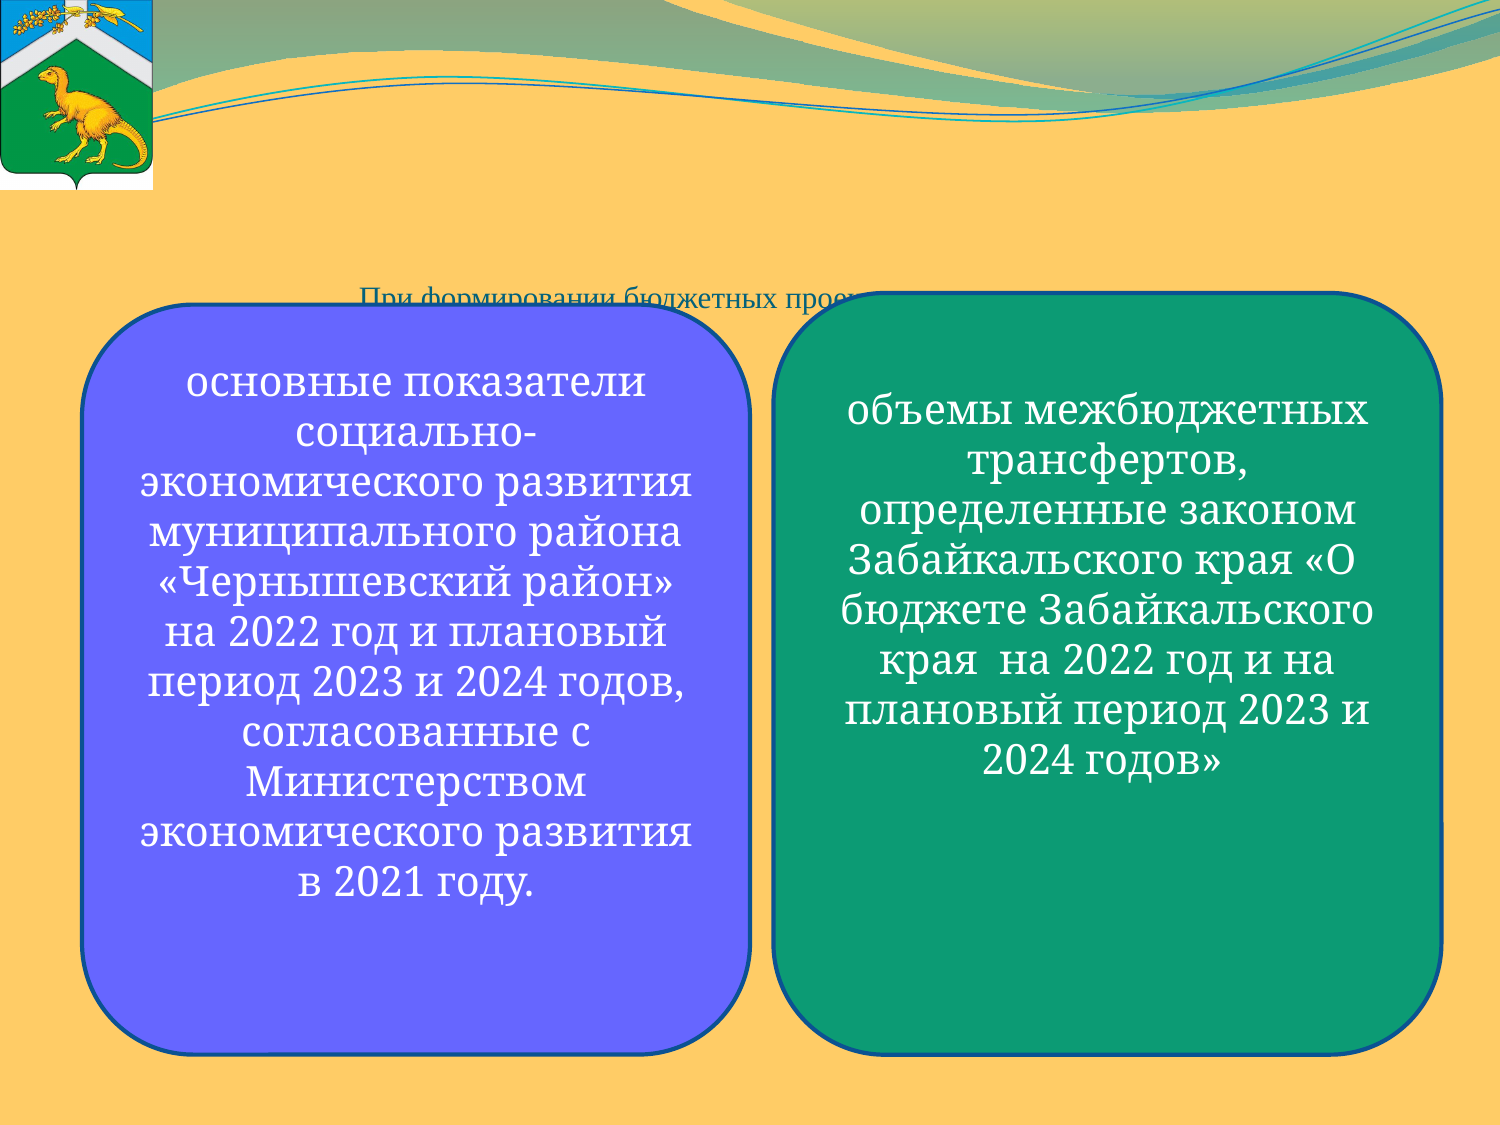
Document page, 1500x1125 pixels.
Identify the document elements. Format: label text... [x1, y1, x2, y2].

text_box основные показатели социально-экономического развития муниципального района «Чернышевский район» на 2022 год и плановый период 2023 и 2024 годов, согласованные с Министерством экономического развития в 2021 году. [79, 302, 753, 1057]
picture [0, 0, 153, 191]
table_header Наименование расходов [0, 123, 157, 201]
picture [126, 21, 141, 32]
title При формировании бюджетных проектировок использовались: [93, 269, 1457, 375]
text_box объемы межбюджетных трансфертов, определенные законом Забайкальского края «О бюджете Забайкальского края на 2022 год и на плановый период 2023 и 2024 годов» [771, 290, 1444, 1057]
